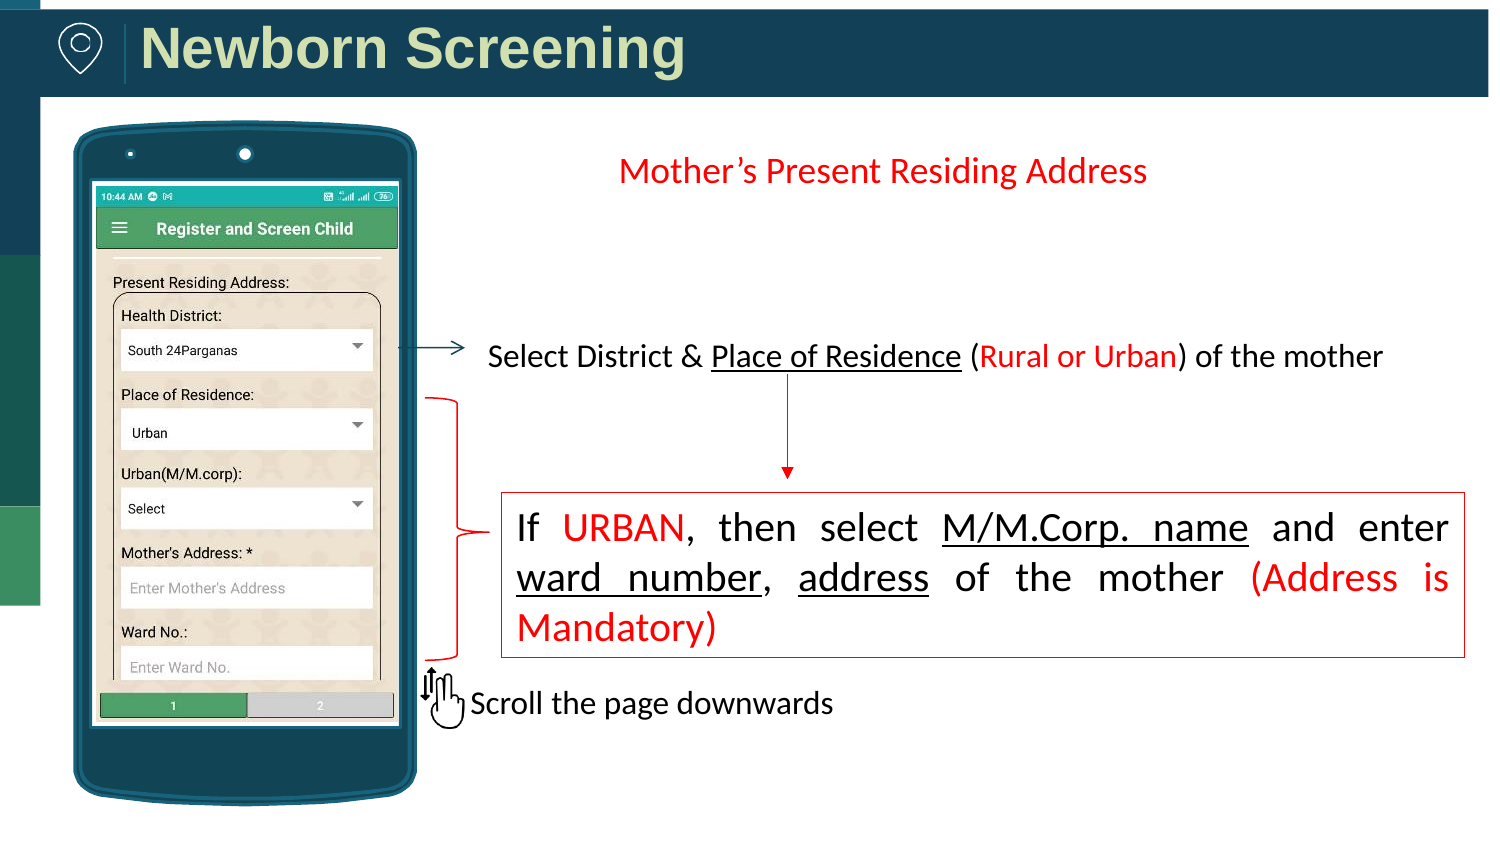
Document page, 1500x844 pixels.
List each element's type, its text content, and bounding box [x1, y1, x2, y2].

text_box If URBAN, then select M/M.Corp. name and enter ward number, address of the mother (Address is Mandatory) [501, 492, 1465, 658]
text_box Mother’s Present Residing Address [600, 138, 1164, 199]
text_box [59, 23, 102, 74]
text_box [424, 397, 490, 658]
text_box Scroll the page downwards [484, 673, 1063, 729]
text_box [975, 9, 1489, 97]
title Newborn Screening [137, 8, 975, 152]
text_box [0, 9, 137, 97]
text_box Select District & Place of Residence (Rural or Urban) of the mother [473, 326, 1489, 382]
text_box [74, 125, 416, 805]
picture [405, 660, 480, 735]
text_box [70, 33, 91, 52]
picture [95, 185, 398, 723]
